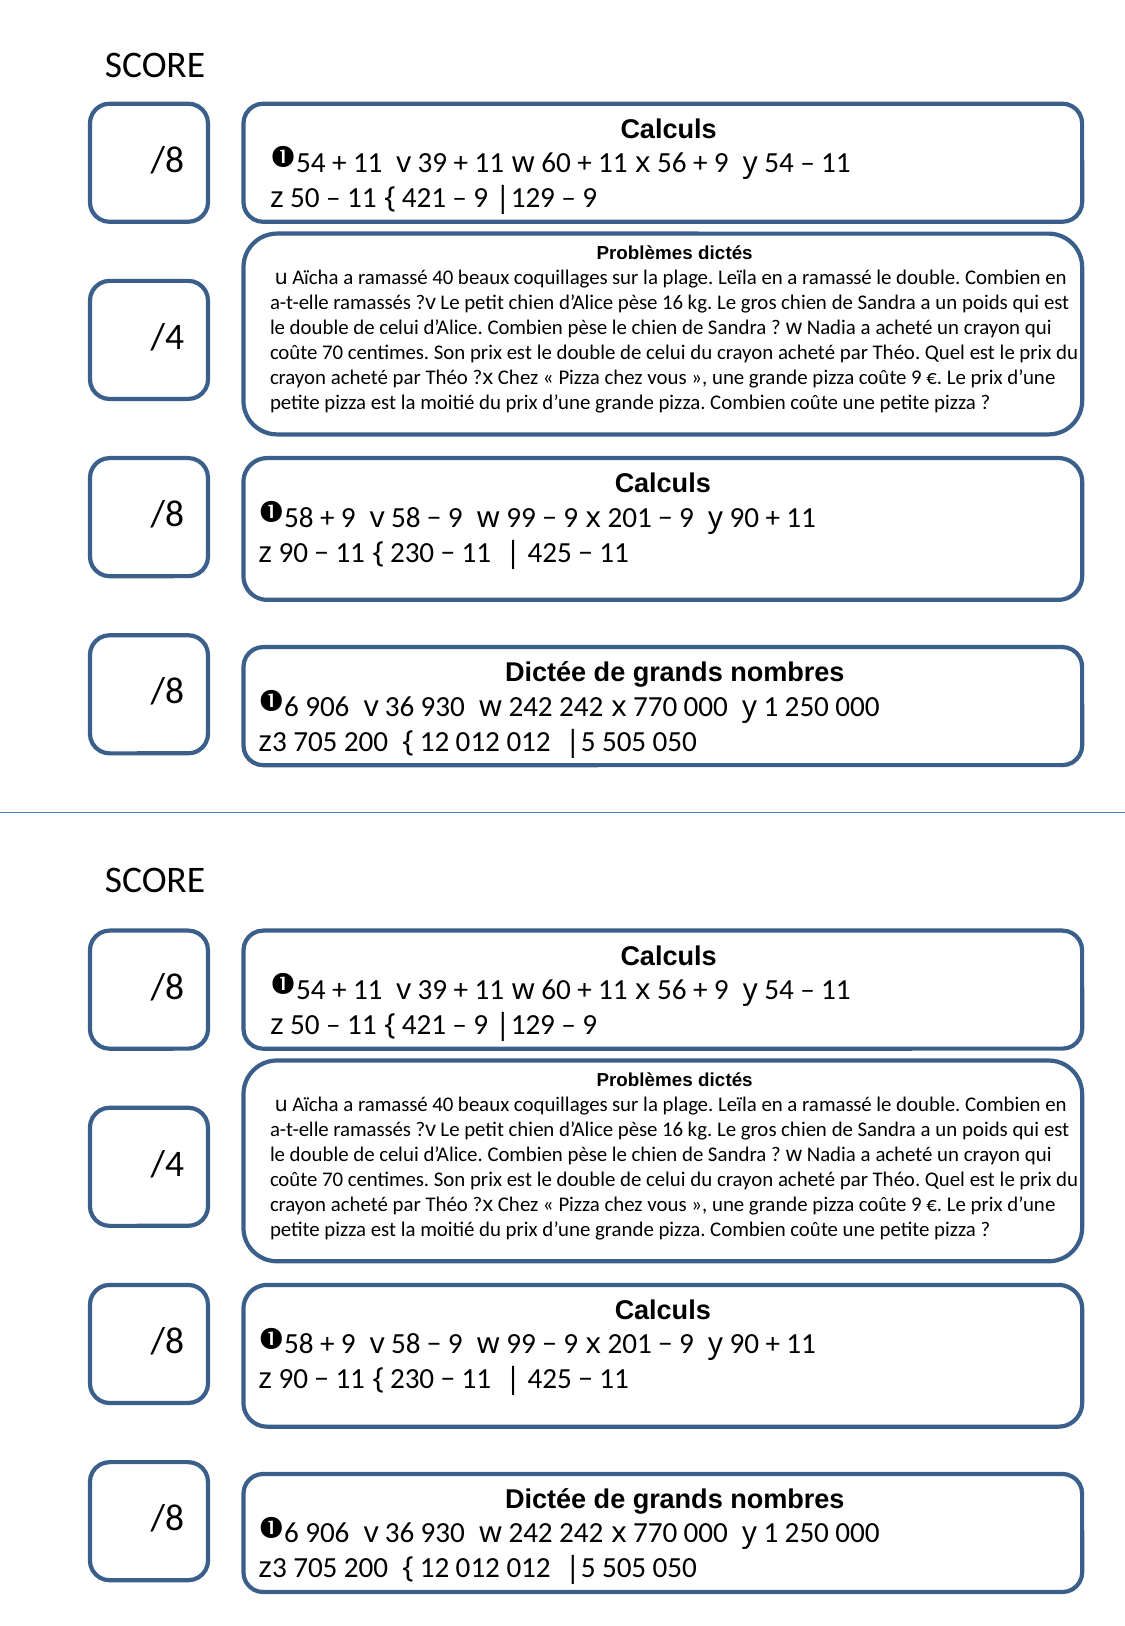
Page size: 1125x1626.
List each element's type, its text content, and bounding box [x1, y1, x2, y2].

text_box Problèmes dictés  u Aïcha a ramassé 40 beaux coquillages sur la plage. Leïla en a ramassé le double. Combien en a-t-elle ramassés ?v Le petit chien d’Alice pèse 16 kg. Le gros chien de Sandra a un poids qui est le double de celui d’Alice. Combien pèse le chien de Sandra ? w Nadia a acheté un crayon qui coûte 70 centimes. Son prix est le double de celui du crayon acheté par Théo. Quel est le prix du crayon acheté par Théo ?x Chez « Pizza chez vous », une grande pizza coûte 9 €. Le prix d’une petite pizza est la moitié du prix d’une grande pizza. Combien coûte une petite pizza ? [255, 1060, 1094, 1248]
text_box [241, 472, 1085, 602]
text_box Calculs 58 + 9 v 58 − 9 w 99 − 9 x 201 − 9 y 90 + 11 z 90 − 11 { 230 − 11 | 425 − 11 [243, 458, 1083, 576]
text_box [87, 633, 211, 756]
text_box /4 [101, 304, 220, 365]
text_box SCORE [89, 847, 291, 908]
text_box Dictée de grands nombres 6 906 v 36 930 w 242 242 x 770 000 y 1 250 000 z3 705 200 { 12 012 012 |5 505 050 [243, 647, 1106, 765]
text_box [87, 101, 211, 224]
text_box /8 [101, 481, 220, 542]
text_box Dictée de grands nombres 6 906 v 36 930 w 242 242 x 770 000 y 1 250 000 z3 705 200 { 12 012 012 |5 505 050 [243, 1473, 1106, 1592]
text_box [87, 928, 211, 1051]
text_box /8 [101, 1485, 220, 1546]
text_box Calculs 54 + 11 v 39 + 11 w 60 + 11 x 56 + 9 y 54 – 11 z 50 – 11 { 421 – 9 |129 – 9 [255, 103, 1083, 221]
text_box [241, 928, 1074, 1051]
text_box [87, 1282, 211, 1406]
text_box [241, 239, 1078, 437]
text_box /8 [101, 954, 220, 1014]
text_box /8 [101, 1308, 220, 1369]
text_box /4 [101, 1131, 220, 1192]
text_box Calculs 54 + 11 v 39 + 11 w 60 + 11 x 56 + 9 y 54 – 11 z 50 – 11 { 421 – 9 |129 – 9 [255, 930, 1083, 1048]
text_box Calculs 58 + 9 v 58 − 9 w 99 − 9 x 201 − 9 y 90 + 11 z 90 − 11 { 230 − 11 | 425 − 11 [243, 1284, 1083, 1403]
text_box /8 [101, 658, 220, 719]
text_box /8 [101, 127, 220, 188]
text_box Problèmes dictés  u Aïcha a ramassé 40 beaux coquillages sur la plage. Leïla en a ramassé le double. Combien en a-t-elle ramassés ?v Le petit chien d’Alice pèse 16 kg. Le gros chien de Sandra a un poids qui est le double de celui d’Alice. Combien pèse le chien de Sandra ? w Nadia a acheté un crayon qui coûte 70 centimes. Son prix est le double de celui du crayon acheté par Théo. Quel est le prix du crayon acheté par Théo ?x Chez « Pizza chez vous », une grande pizza coûte 9 €. Le prix d’une petite pizza est la moitié du prix d’une grande pizza. Combien coûte une petite pizza ? [255, 233, 1094, 421]
text_box [241, 1065, 1078, 1264]
text_box [87, 278, 211, 402]
text_box SCORE [89, 32, 291, 93]
text_box [241, 101, 1074, 224]
text_box [87, 1460, 211, 1583]
text_box [241, 1299, 1085, 1429]
text_box [87, 1105, 211, 1228]
text_box [87, 455, 211, 579]
